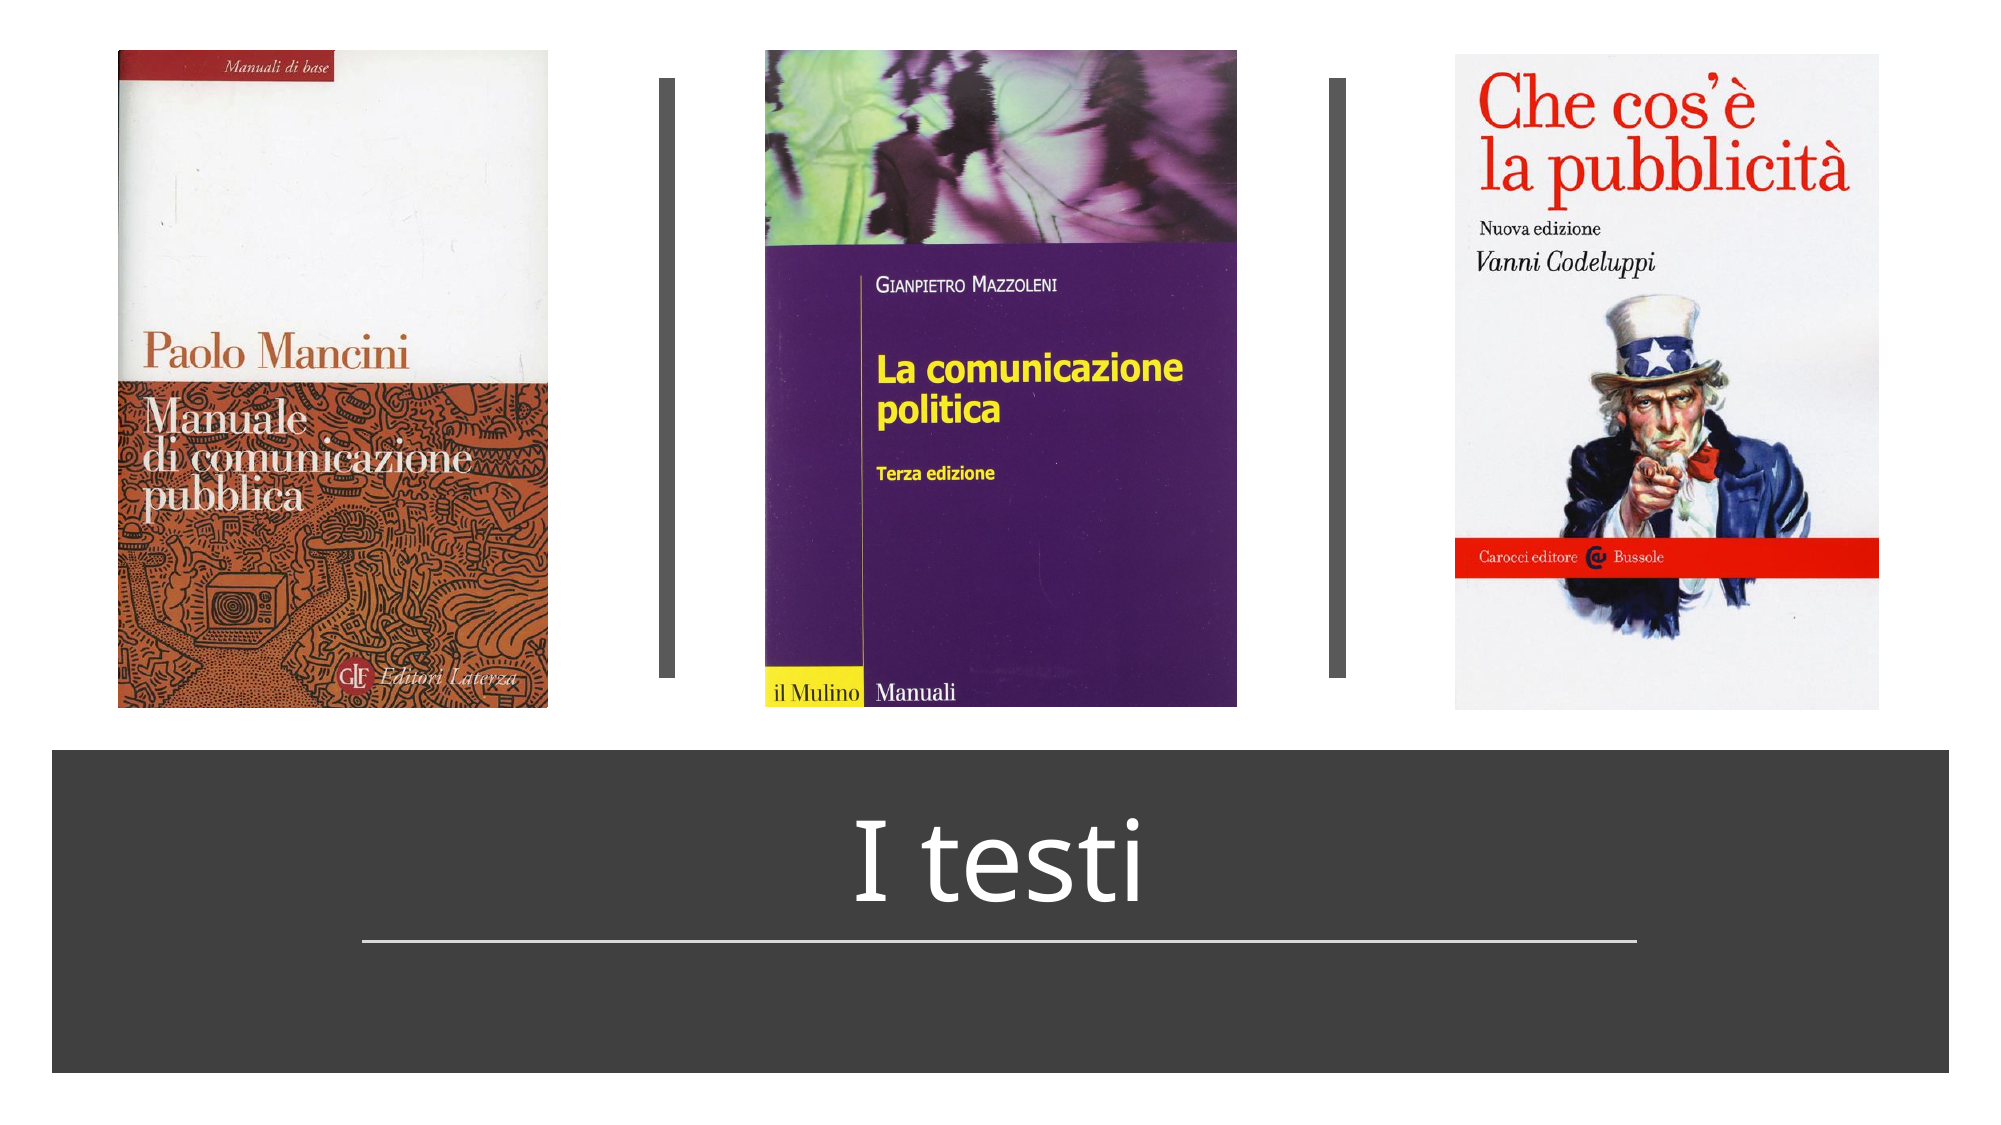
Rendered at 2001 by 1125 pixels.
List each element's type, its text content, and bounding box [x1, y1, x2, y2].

picture [1455, 54, 1879, 710]
text_box [61, 759, 1939, 1064]
picture [118, 51, 547, 708]
title I testi [86, 780, 1914, 933]
picture [765, 50, 1237, 707]
